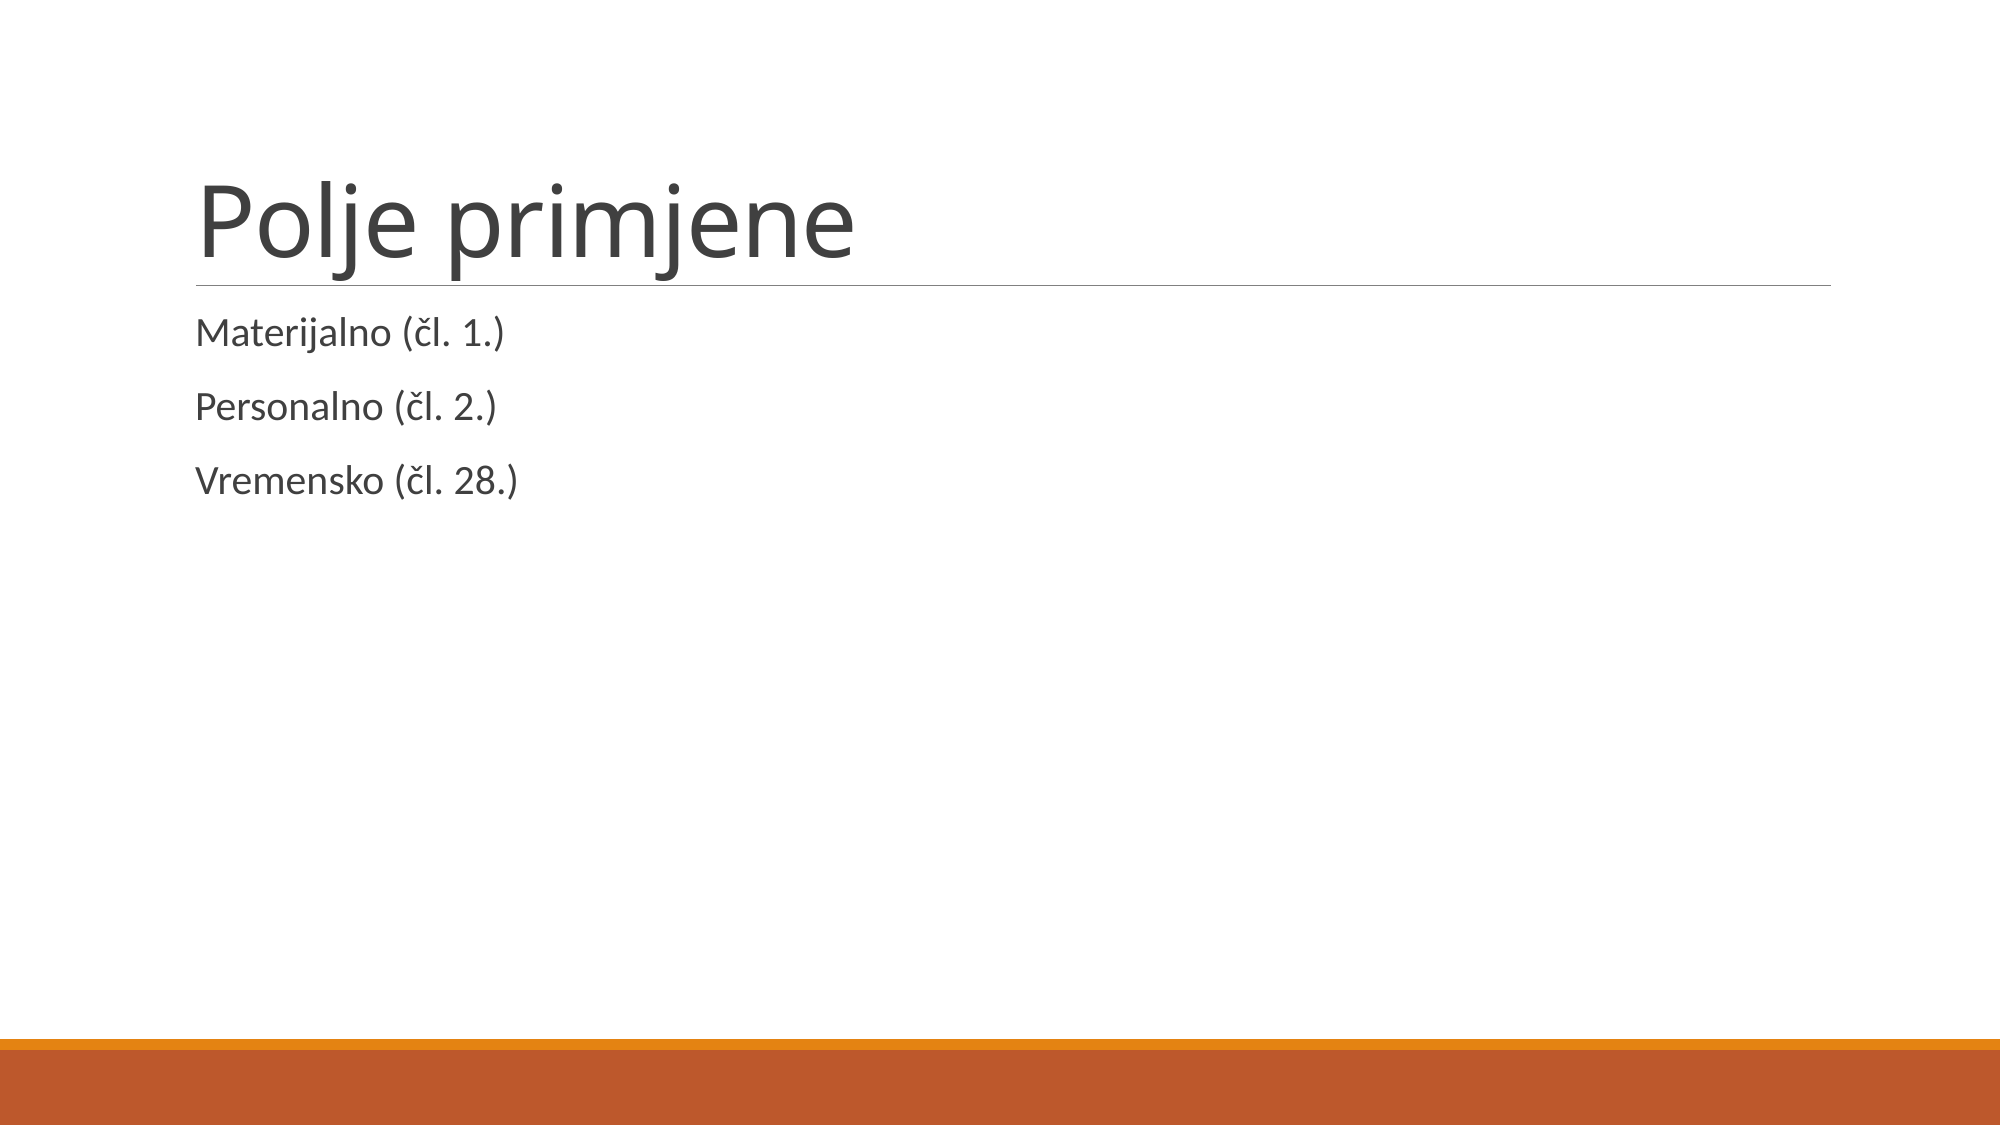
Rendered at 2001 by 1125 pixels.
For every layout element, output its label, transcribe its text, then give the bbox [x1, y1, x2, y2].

title Polje primjene [180, 47, 1830, 285]
list Materijalno (čl. 1.) Personalno (čl. 2.) Vremensko (čl. 28.) [180, 302, 1830, 963]
